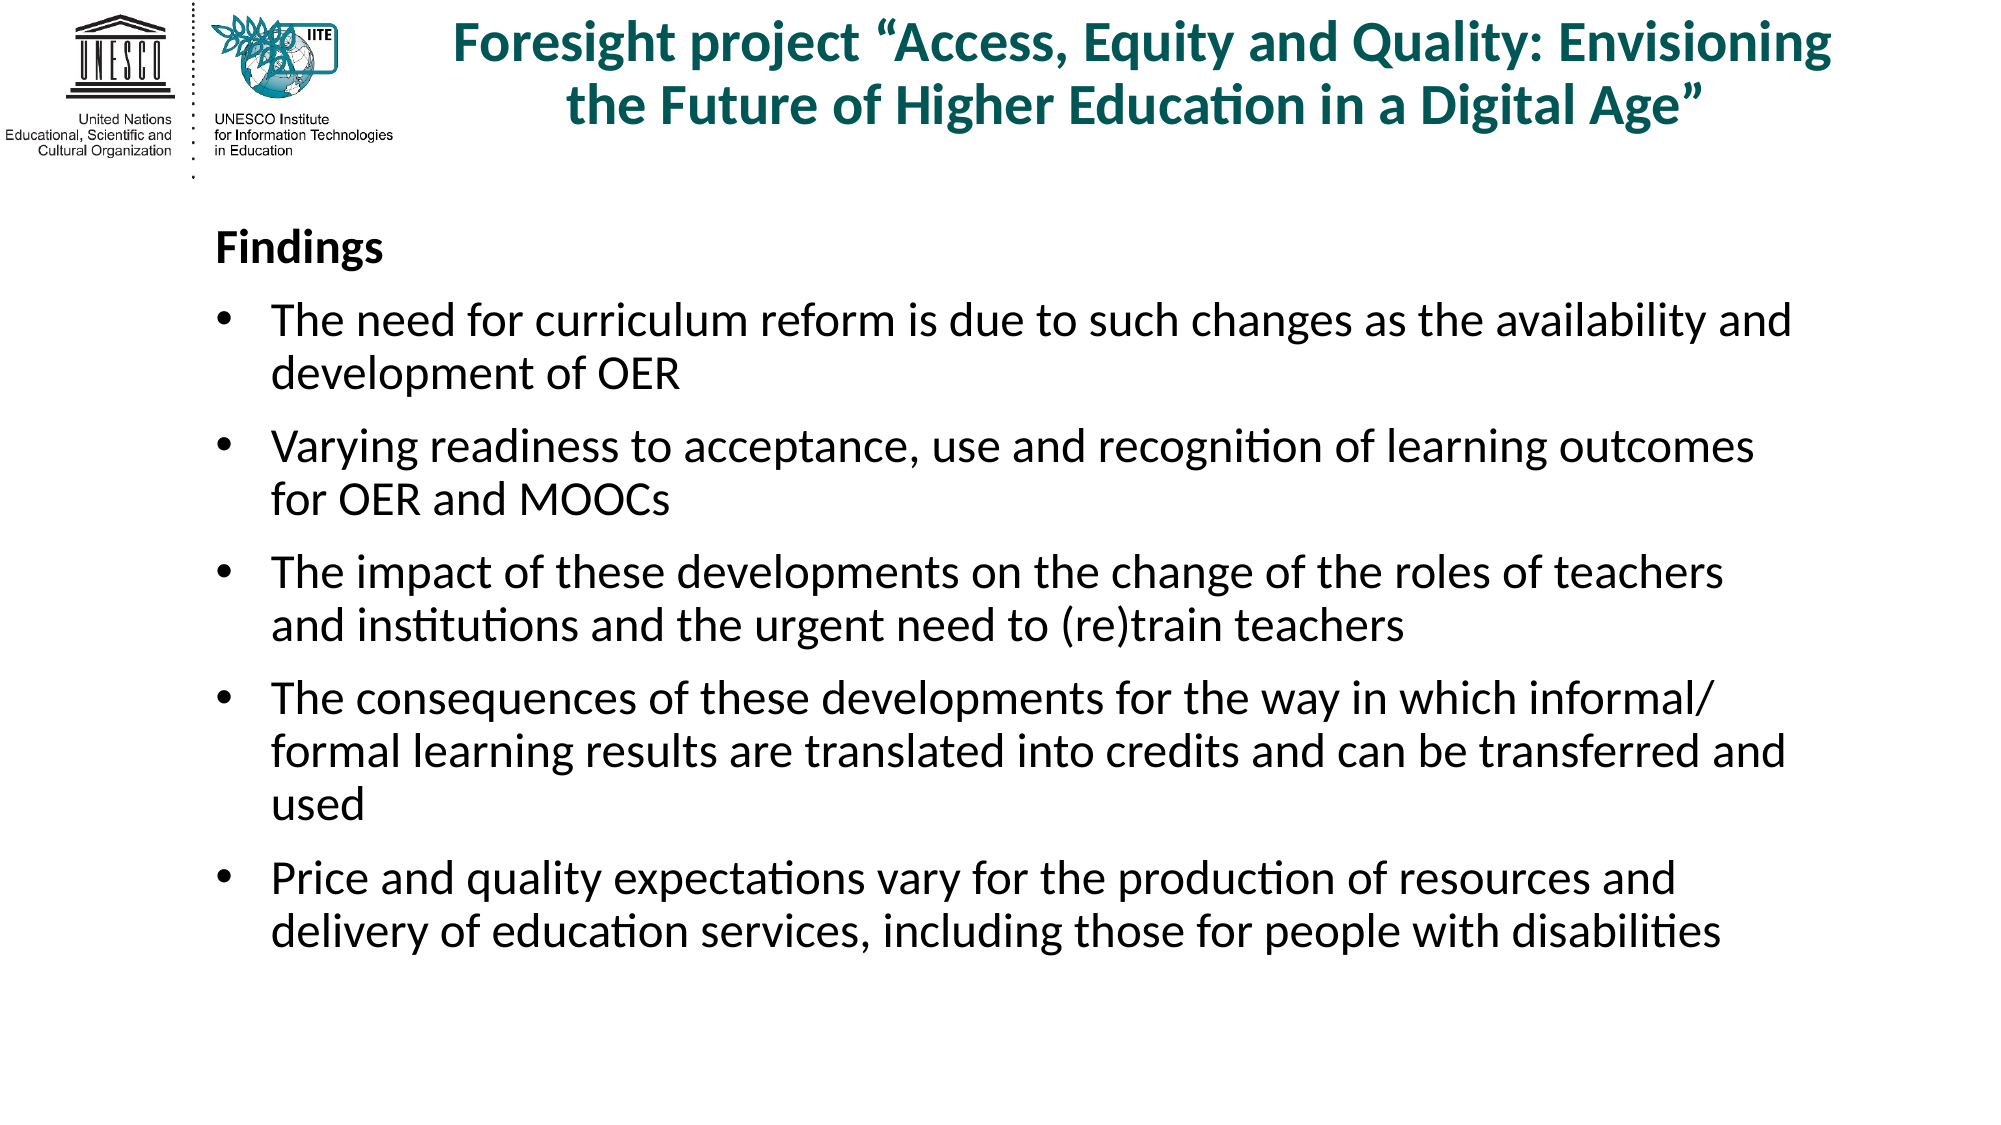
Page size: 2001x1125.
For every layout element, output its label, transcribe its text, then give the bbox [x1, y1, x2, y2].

subtitle Findings The need for curriculum reform is due to such changes as the availability and development of OER Varying readiness to acceptance, use and recognition of learning outcomes for OER and MOOCs The impact of these developments on the change of the roles of teachers and institutions and the urgent need to (re)train teachers The consequences of these developments for the way in which informal/ formal learning results are translated into credits and can be transferred and used Price and quality expectations vary for the production of resources and delivery of education services, including those for people with disabilities [200, 213, 1815, 969]
picture [0, 0, 393, 186]
title Foresight project “Access, Equity and Quality: Envisioning the Future of Higher Education in a Digital Age” [418, 16, 1868, 145]
